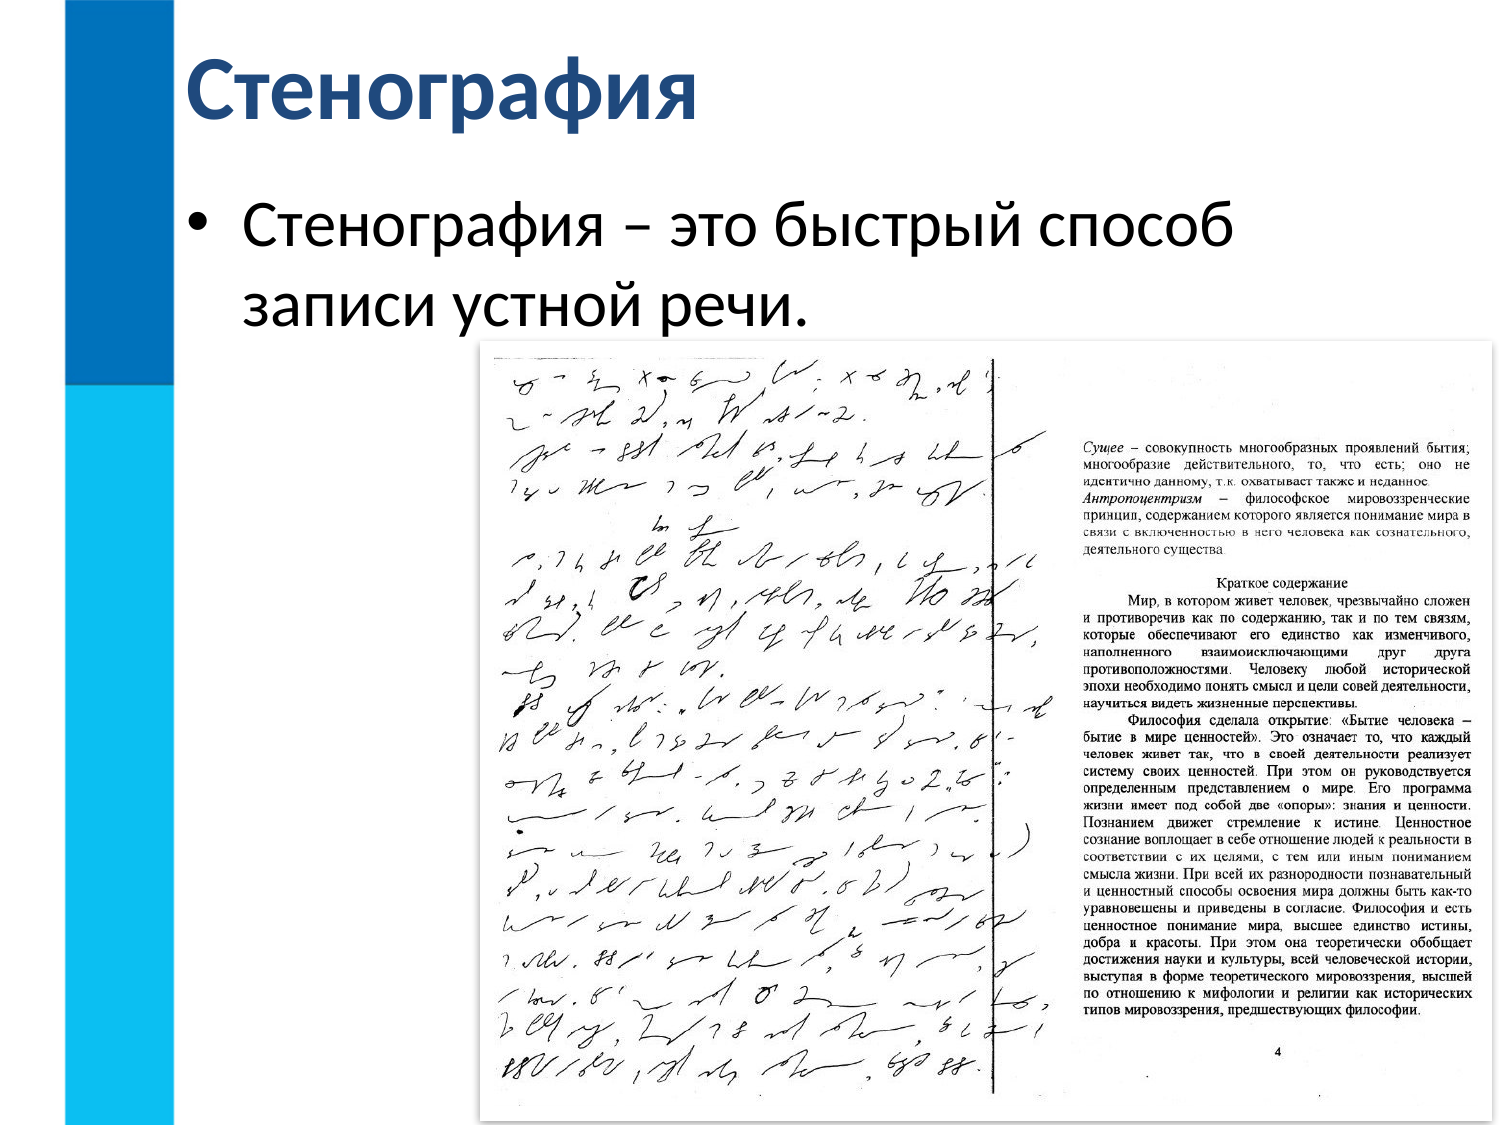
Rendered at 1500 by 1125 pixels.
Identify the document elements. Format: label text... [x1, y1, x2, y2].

picture [0, 0, 1500, 1125]
title Стенография [170, 30, 1426, 136]
list Стенография – это быстрый способ записи устной речи. [170, 172, 1426, 352]
